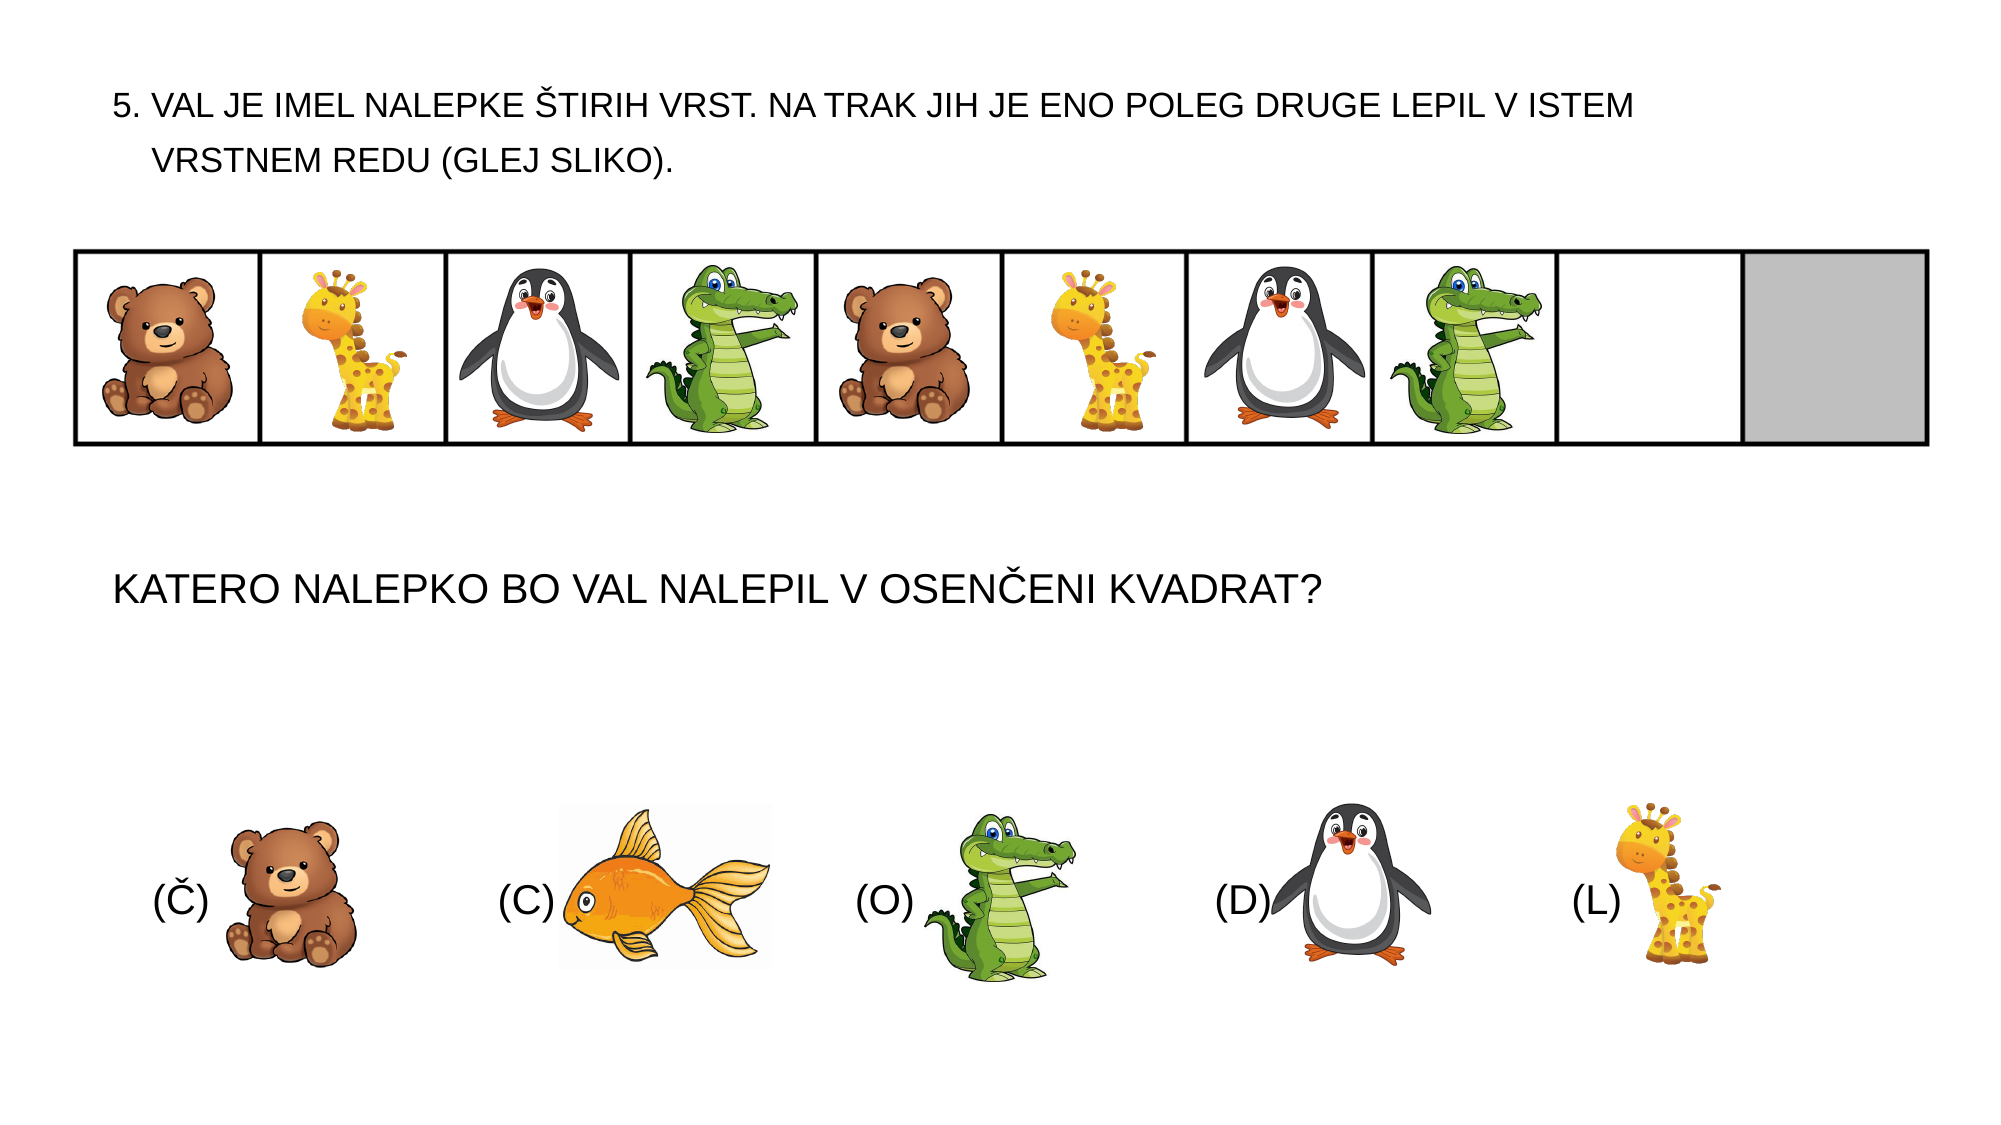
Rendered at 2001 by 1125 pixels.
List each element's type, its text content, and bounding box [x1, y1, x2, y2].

picture [559, 804, 773, 970]
picture [204, 804, 377, 977]
text_box KATERO NALEPKO BO VAL NALEPIL V OSENČENI KVADRAT? [97, 560, 1978, 669]
picture [924, 814, 1076, 982]
text_box (Č) (C) (O) (D) (L) [1076, 871, 1939, 980]
list 5. VAL JE IMEL NALEPKE ŠTIRIH VRST. NA TRAK JIH JE ENO POLEG DRUGE LEPIL V ISTEM VRSTNEM REDU (GLEJ SLIKO). [97, 79, 1978, 188]
picture [64, 240, 1936, 453]
picture [1604, 793, 1735, 976]
picture [1270, 802, 1432, 967]
text_box (Č) (C) (O) (D) (L) [114, 871, 924, 980]
